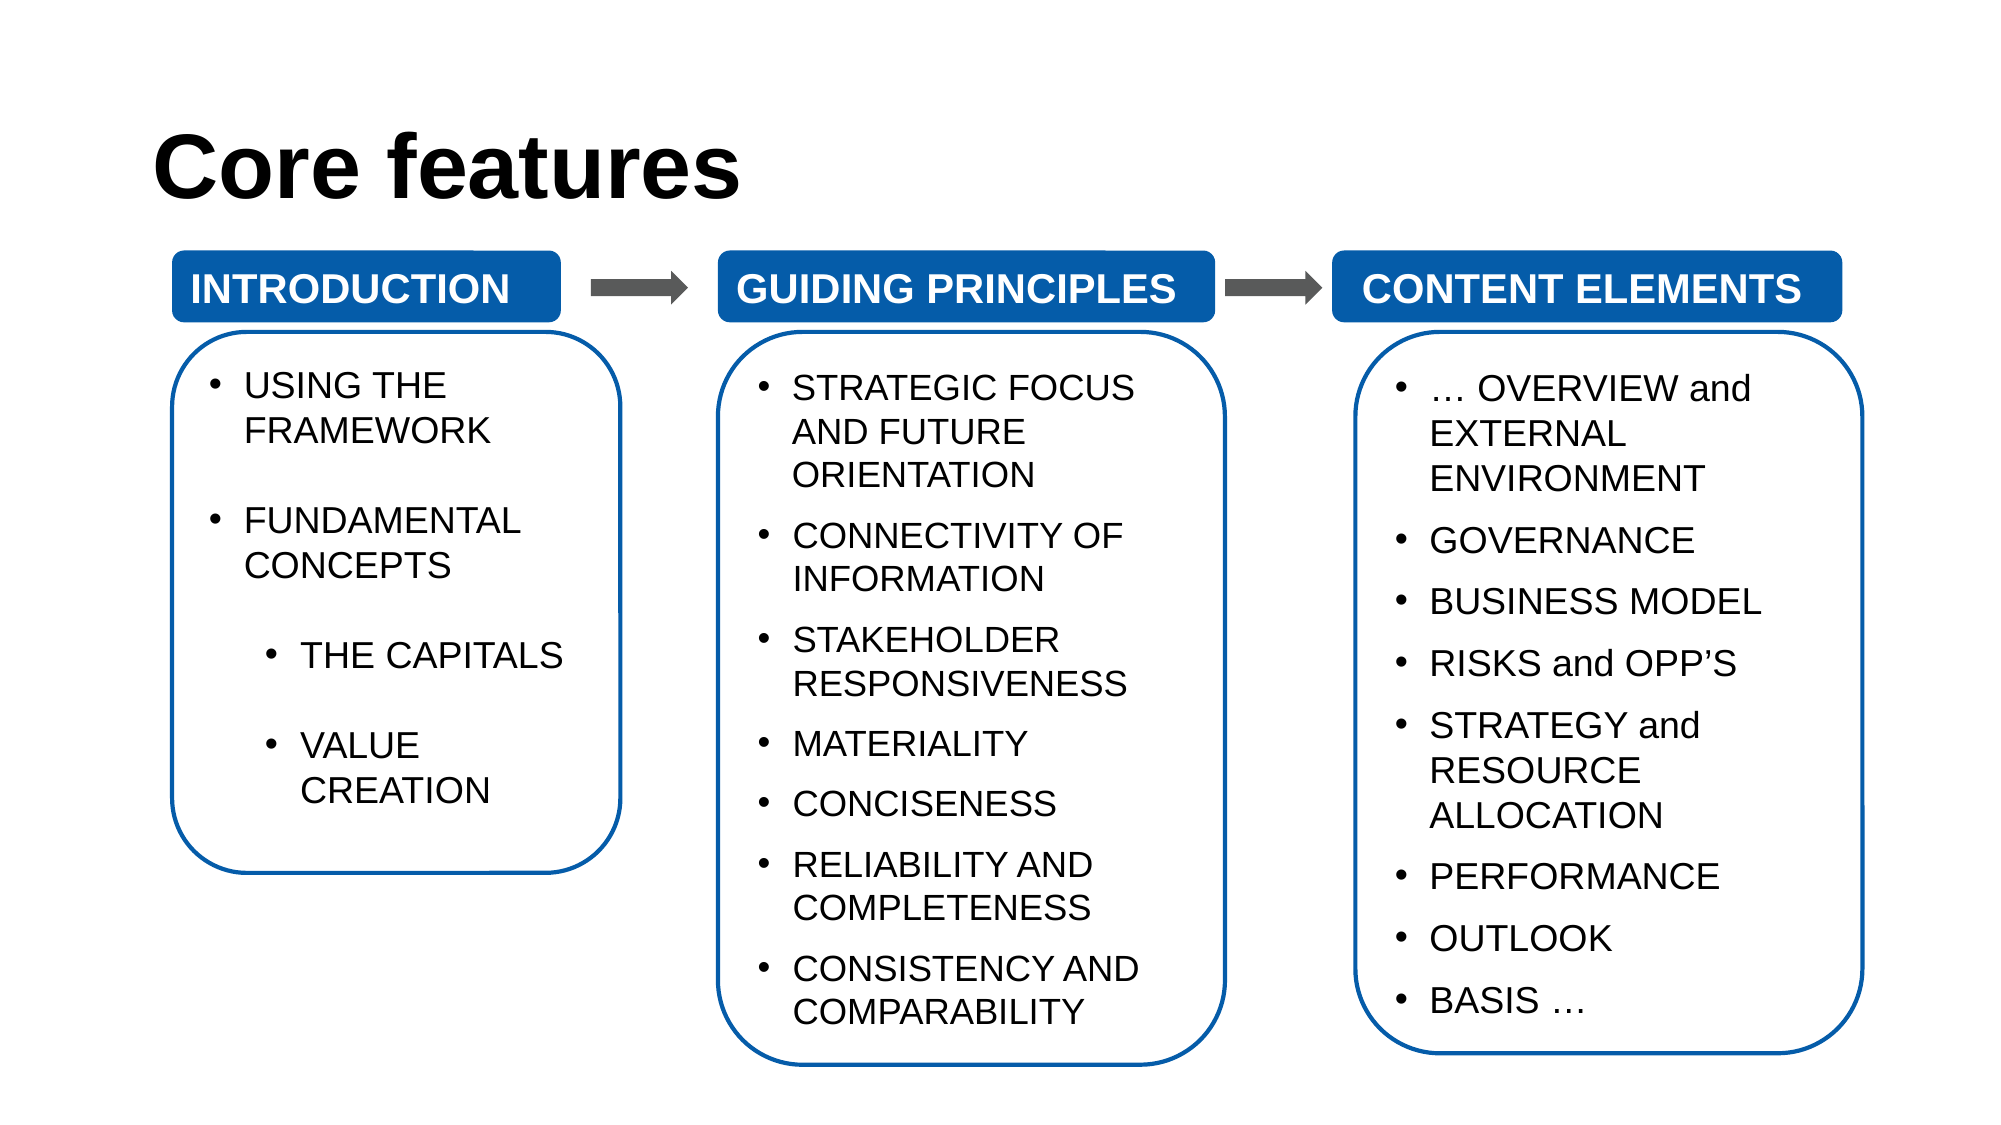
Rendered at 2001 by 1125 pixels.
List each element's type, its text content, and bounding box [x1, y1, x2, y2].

title Core features [137, 59, 1863, 278]
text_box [172, 250, 1843, 878]
text_box … OVERVIEW and EXTERNAL ENVIRONMENT GOVERNANCE BUSINESS MODEL RISKS and OPP’S STRATEGY and RESOURCE ALLOCATION PERFORMANCE OUTLOOK BASIS … [1355, 362, 1863, 1054]
text_box STRATEGIC FOCUS AND FUTURE ORIENTATION CONNECTIVITY OF INFORMATION STAKEHOLDER RESPONSIVENESS MATERIALITY CONCISENESS RELIABILITY AND COMPLETENESS CONSISTENCY AND COMPARABILITY [717, 878, 1225, 1065]
